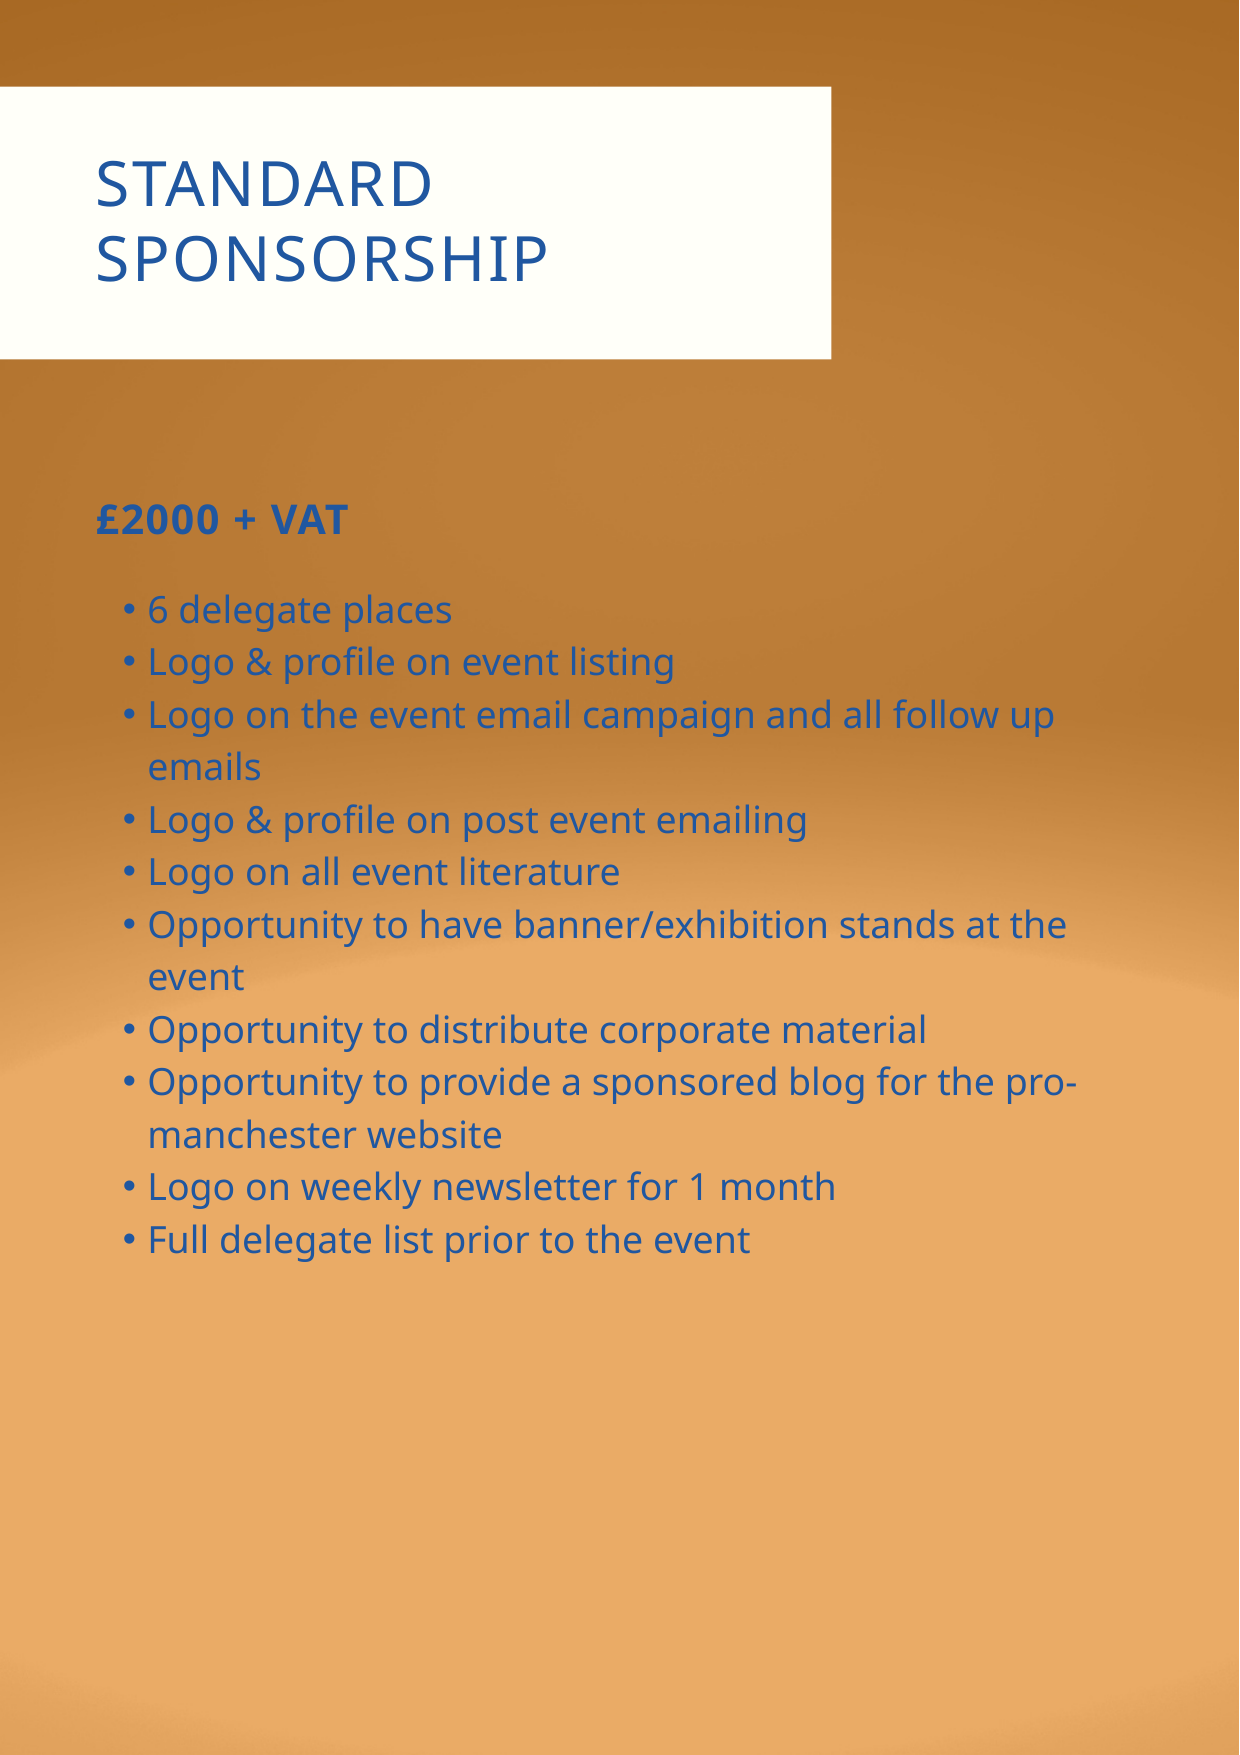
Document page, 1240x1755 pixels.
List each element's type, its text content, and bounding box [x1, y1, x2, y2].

text_box STANDARD SPONSORSHIP [95, 143, 763, 294]
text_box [95, 489, 1117, 1249]
text_box [0, 0, 1240, 1755]
text_box [0, 86, 832, 360]
